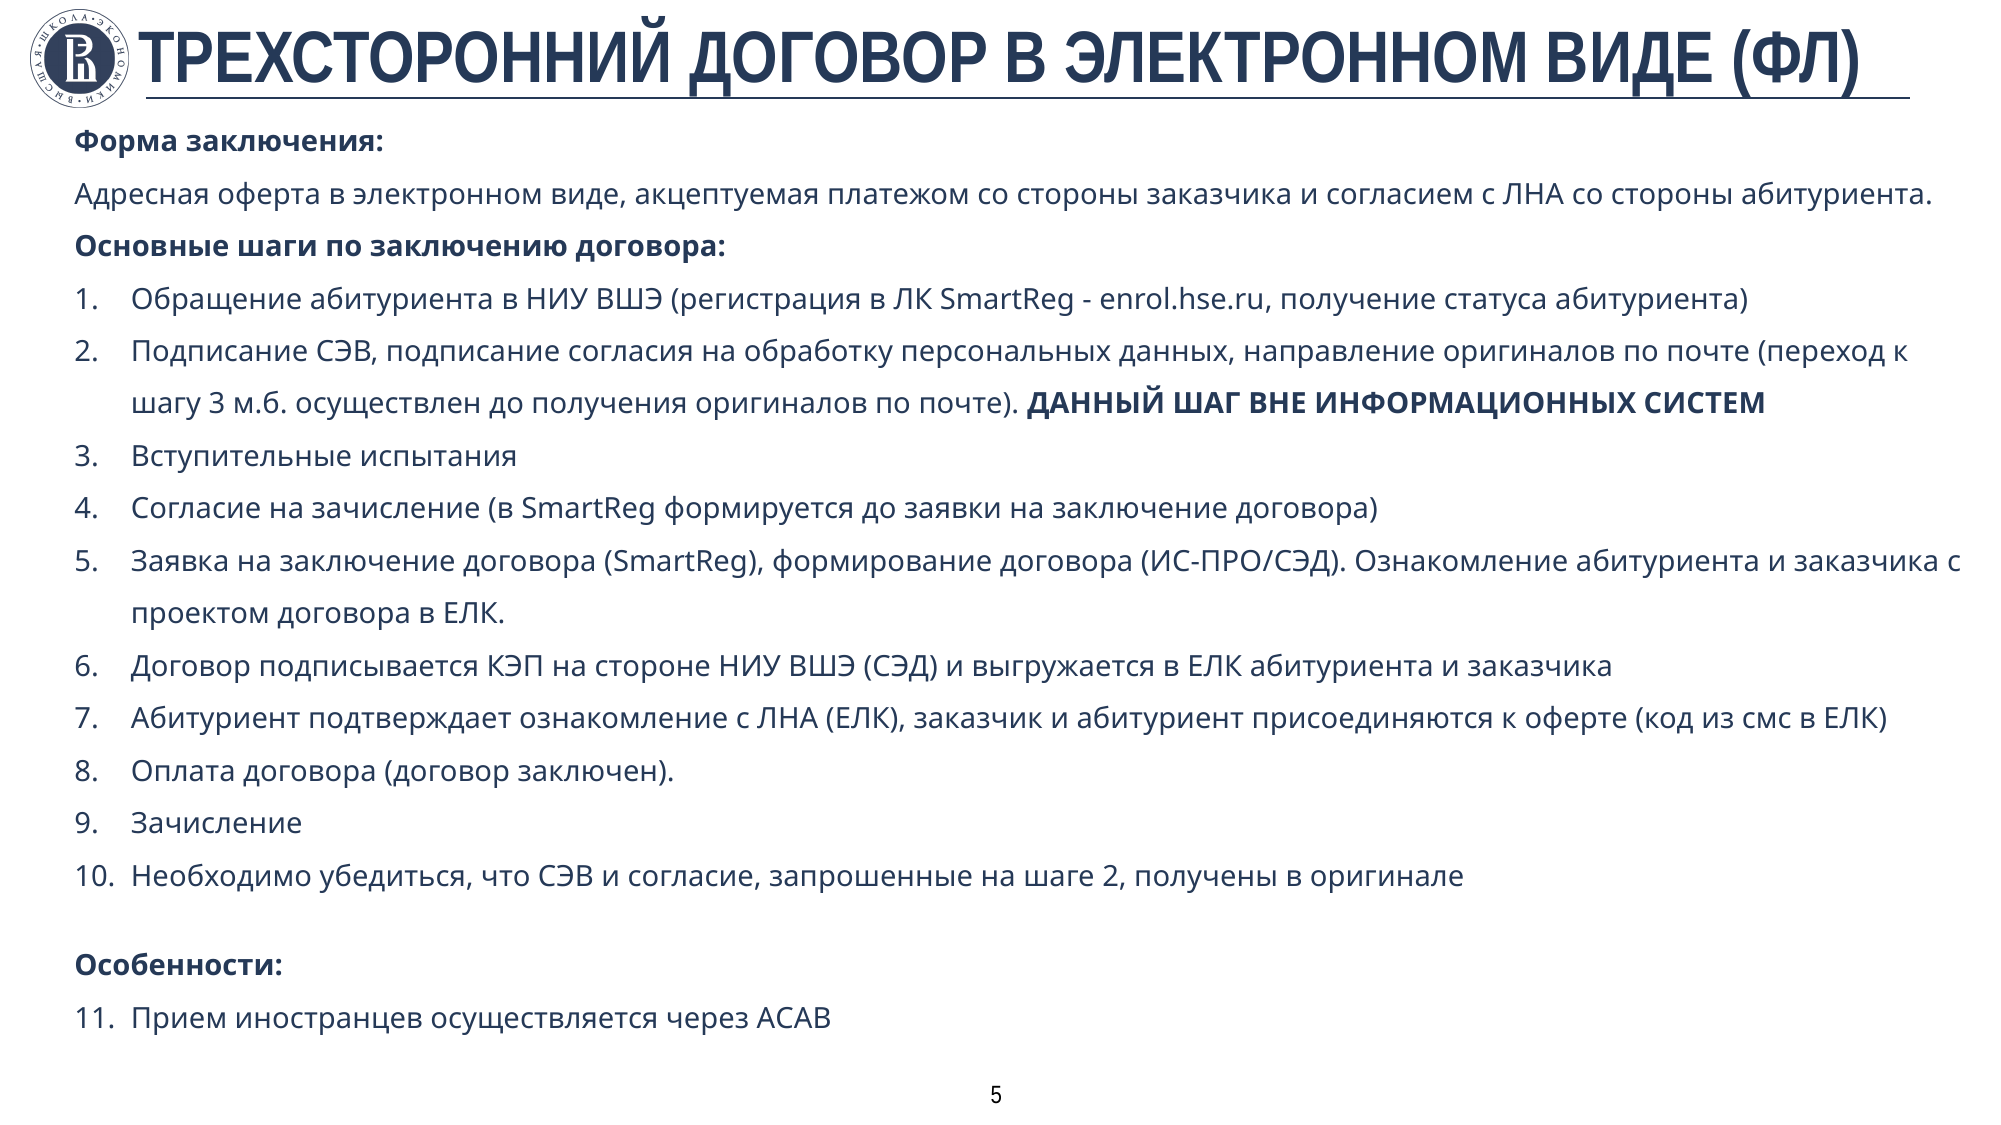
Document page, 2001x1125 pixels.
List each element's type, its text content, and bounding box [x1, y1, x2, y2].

picture [30, 9, 129, 108]
slide_number 5 [978, 1066, 1029, 1122]
text_box Форма заключения: Адресная оферта в электронном виде, акцептуемая платежом со стороны заказчика и согласием с ЛНА со стороны абитуриента. Основные шаги по заключению договора: Обращение абитуриента в НИУ ВШЭ (регистрация в ЛК SmartReg - enrol.hse.ru, получение статуса абитуриента) Подписание СЭВ, подписание согласия на обработку персональных данных, направление оригиналов по почте (переход к шагу 3 м.б. осуществлен до получения оригиналов по почте). ДАННЫЙ ШАГ ВНЕ ИНФОРМАЦИОННЫХ СИСТЕМ Вступительные испытания Согласие на зачисление (в SmartReg формируется до заявки на заключение договора) Заявка на заключение договора (SmartReg), формирование договора (ИС-ПРО/СЭД). Ознакомление абитуриента и заказчика с проектом договора в ЕЛК. Договор подписывается КЭП на стороне НИУ ВШЭ (СЭД) и выгружается в ЕЛК абитуриента и заказчика Абитуриент подтверждает ознакомление с ЛНА (ЕЛК), заказчик и абитуриент присоединяются к оферте (код из смс в ЕЛК) Оплата договора (договор заключен). Зачисление Необходимо убедиться, что СЭВ и согласие, запрошенные на шаге 2, получены в оригинале Особенности: Прием иностранцев осуществляется через АСАВ [59, 97, 1996, 1042]
text_box Трехсторонний договор в Электронном виде (ФЛ) [138, 9, 1924, 97]
